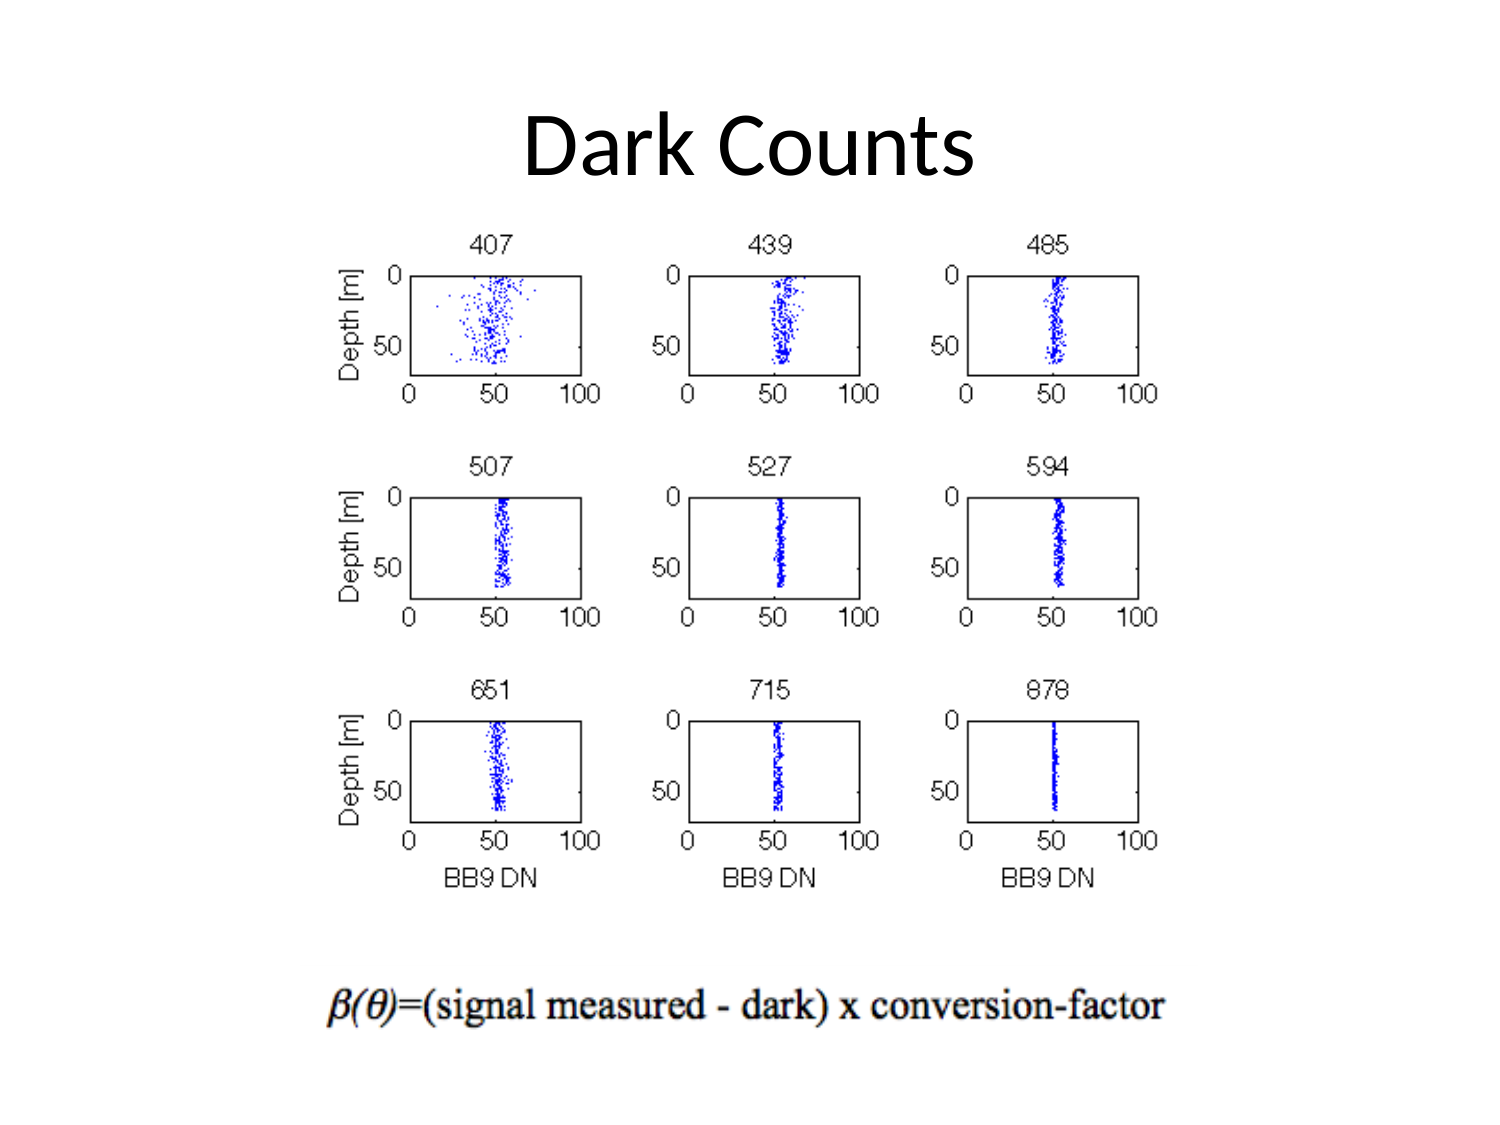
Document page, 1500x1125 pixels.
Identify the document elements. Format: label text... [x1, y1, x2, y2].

title Dark Counts [75, 45, 1425, 195]
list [74, 195, 1426, 939]
picture [299, 964, 1199, 1047]
